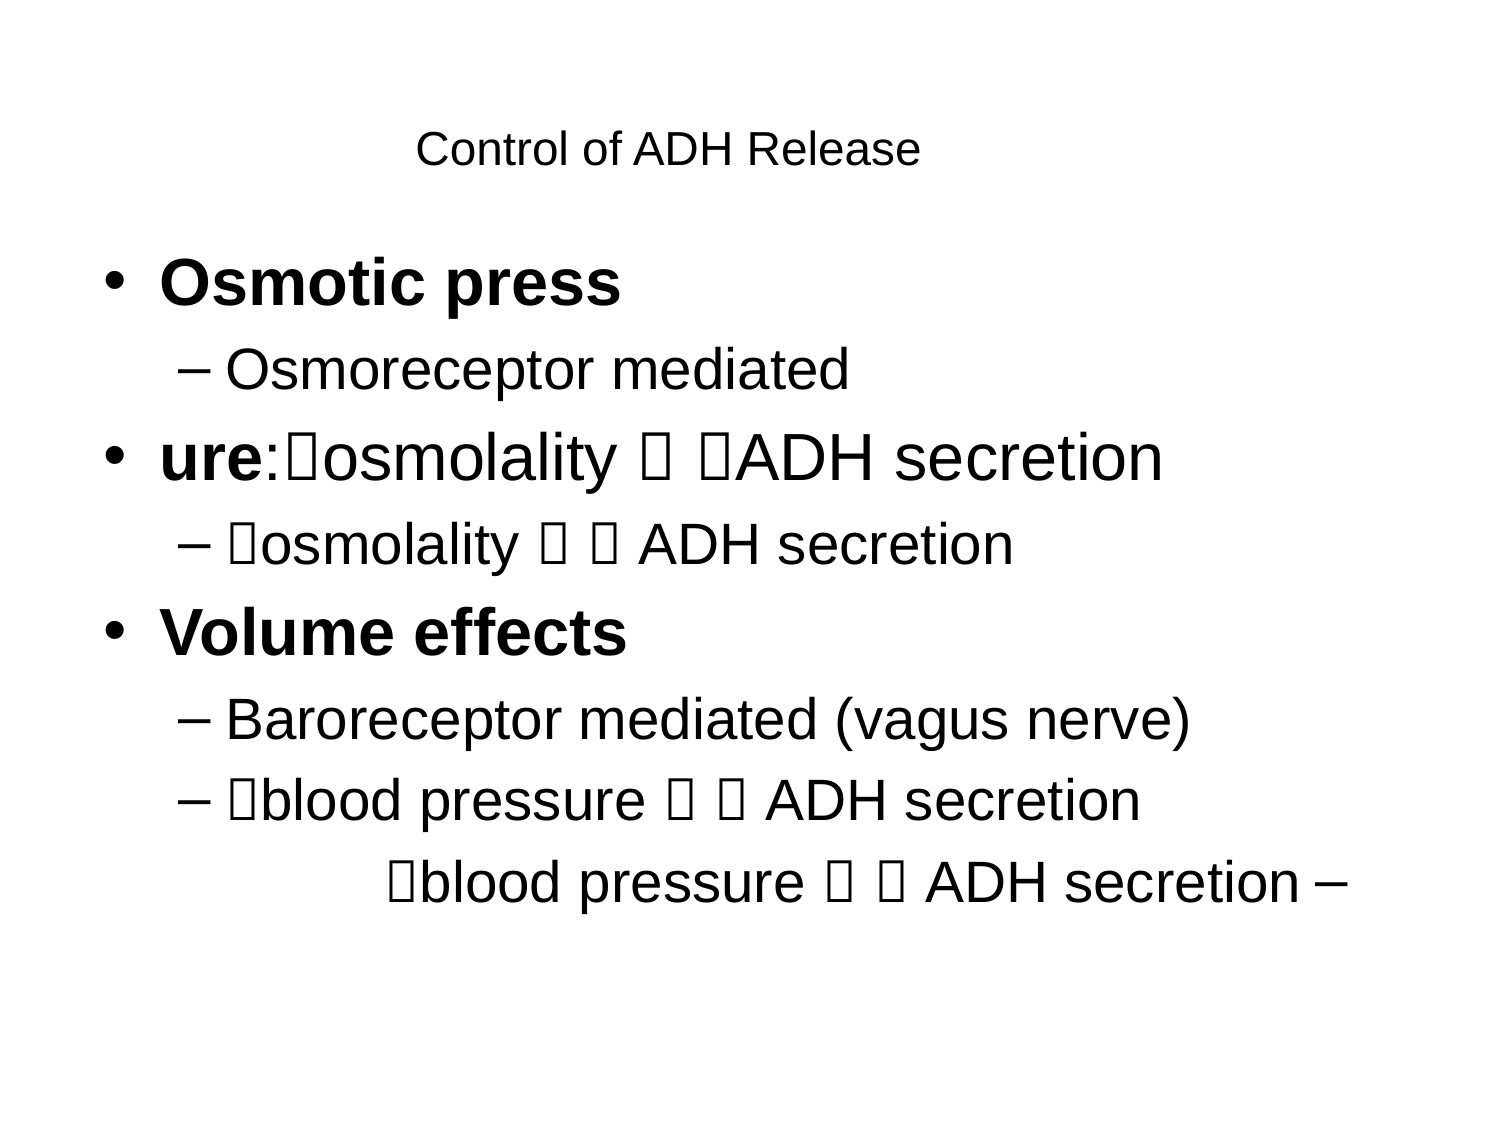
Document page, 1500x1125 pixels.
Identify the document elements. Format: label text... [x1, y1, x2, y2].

title Control of ADH Release [75, 52, 1263, 241]
list Osmotic press Osmoreceptor mediated ure:osmolality  ADH secretion osmolality   ADH secretion Volume effects Baroreceptor mediated (vagus nerve) blood pressure   ADH secretion blood pressure   ADH secretion [88, 231, 1439, 975]
